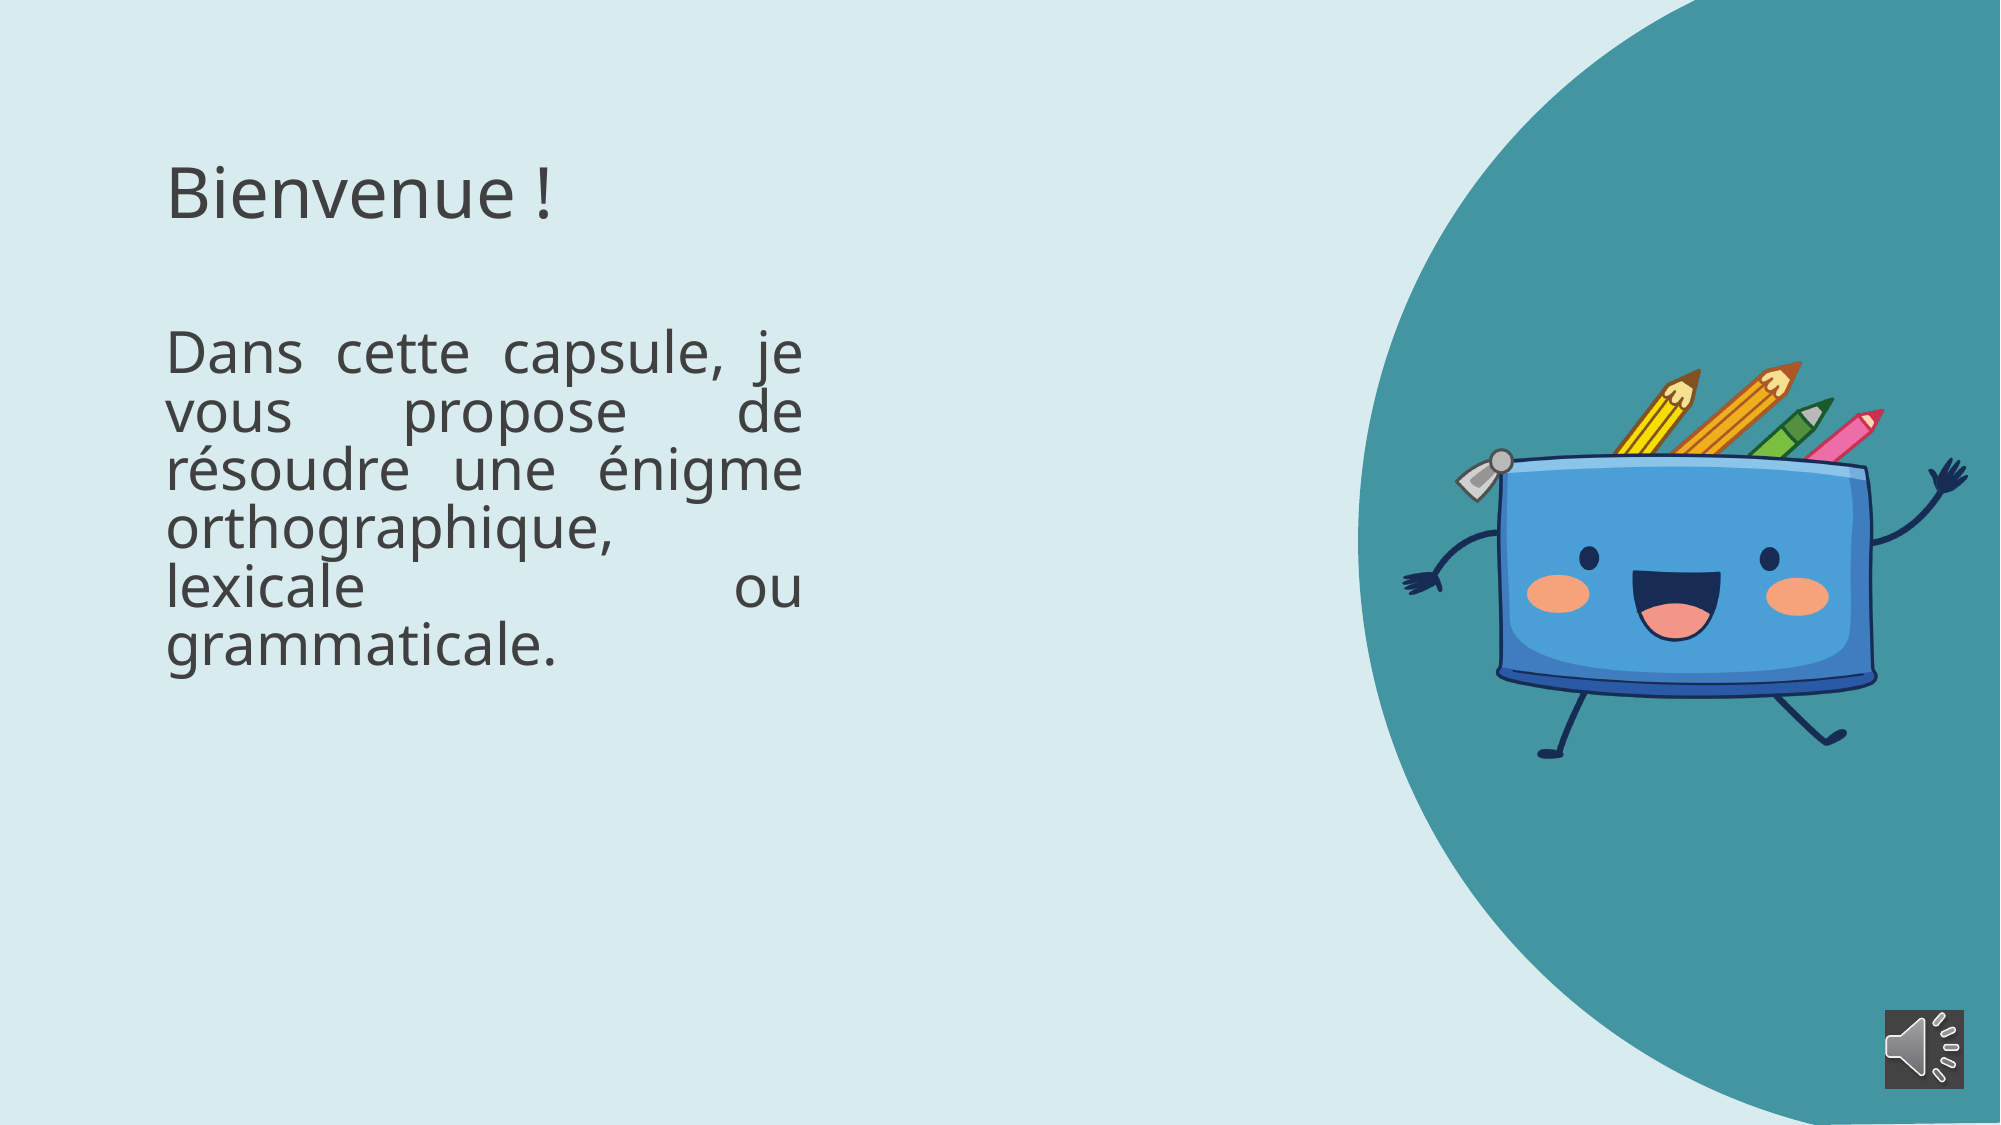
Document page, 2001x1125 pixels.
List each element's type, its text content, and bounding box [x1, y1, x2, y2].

text_box [1357, 0, 2000, 1125]
picture [1402, 361, 1968, 759]
title Bienvenue ! [150, 149, 1200, 263]
picture [1884, 1009, 1965, 1090]
list Dans cette capsule, je vous propose de résoudre une énigme orthographique, lexicale ou grammaticale. [150, 319, 820, 852]
